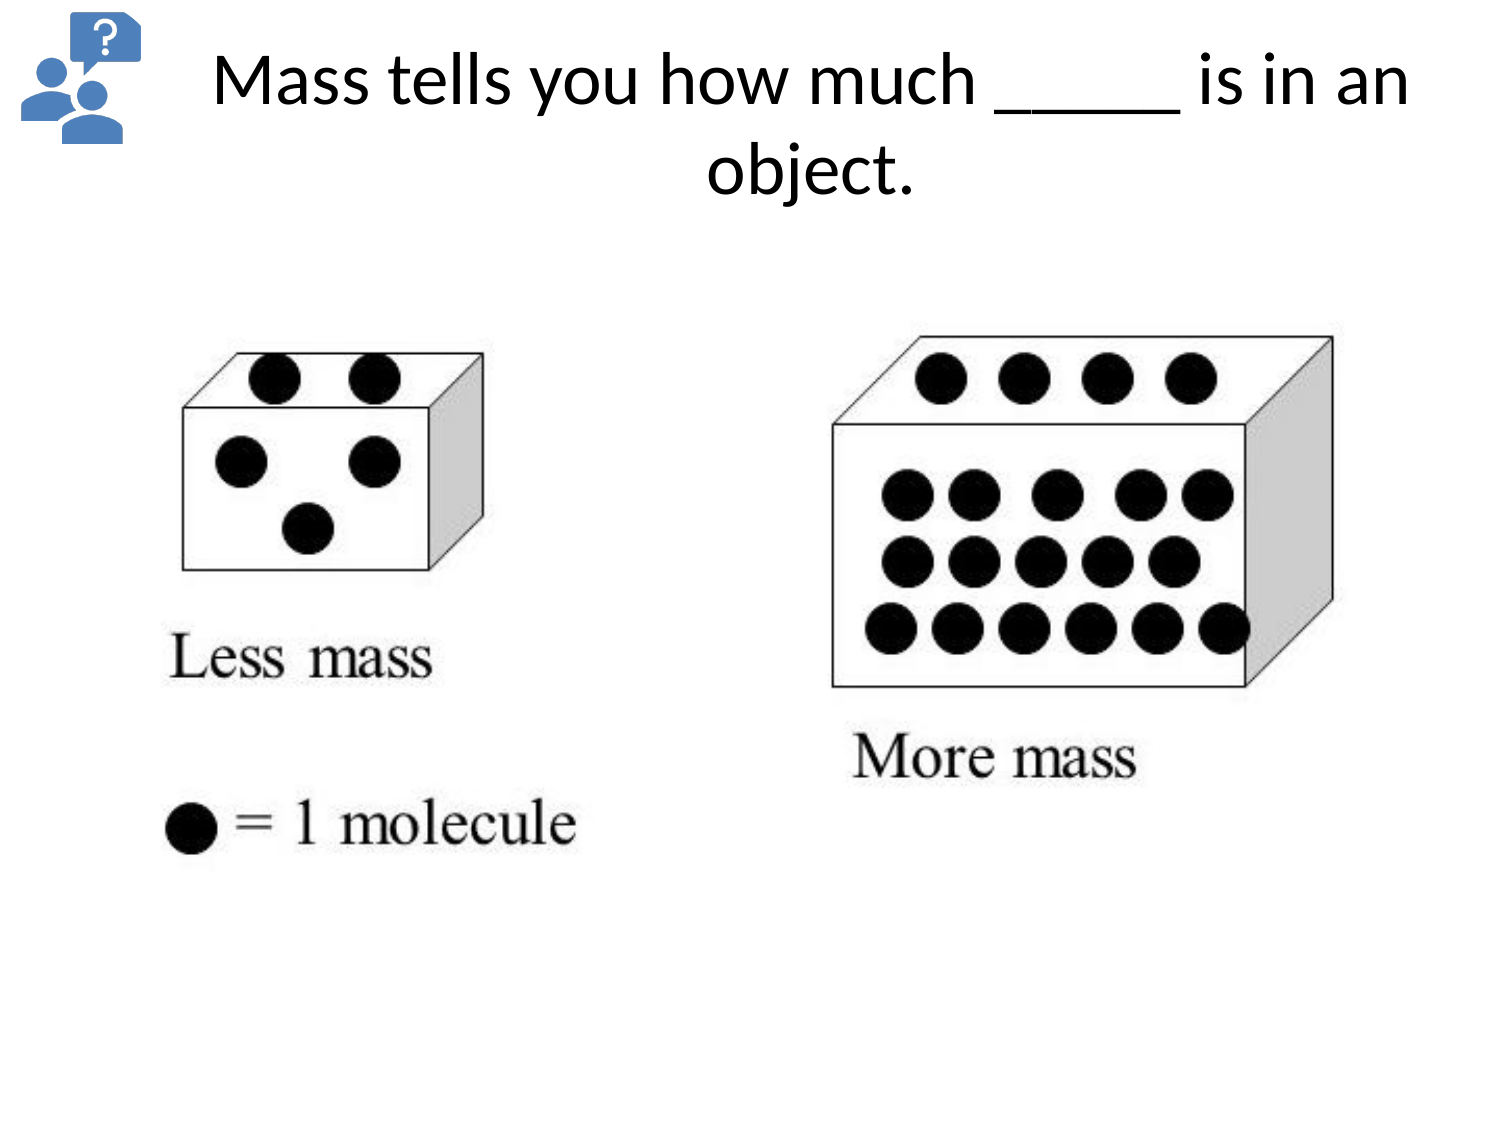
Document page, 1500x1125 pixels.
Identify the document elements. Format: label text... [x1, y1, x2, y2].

text_box [0, 0, 162, 157]
text_box Mass tells you how much _____ is in an object. [165, 22, 1459, 218]
picture [95, 304, 1405, 905]
